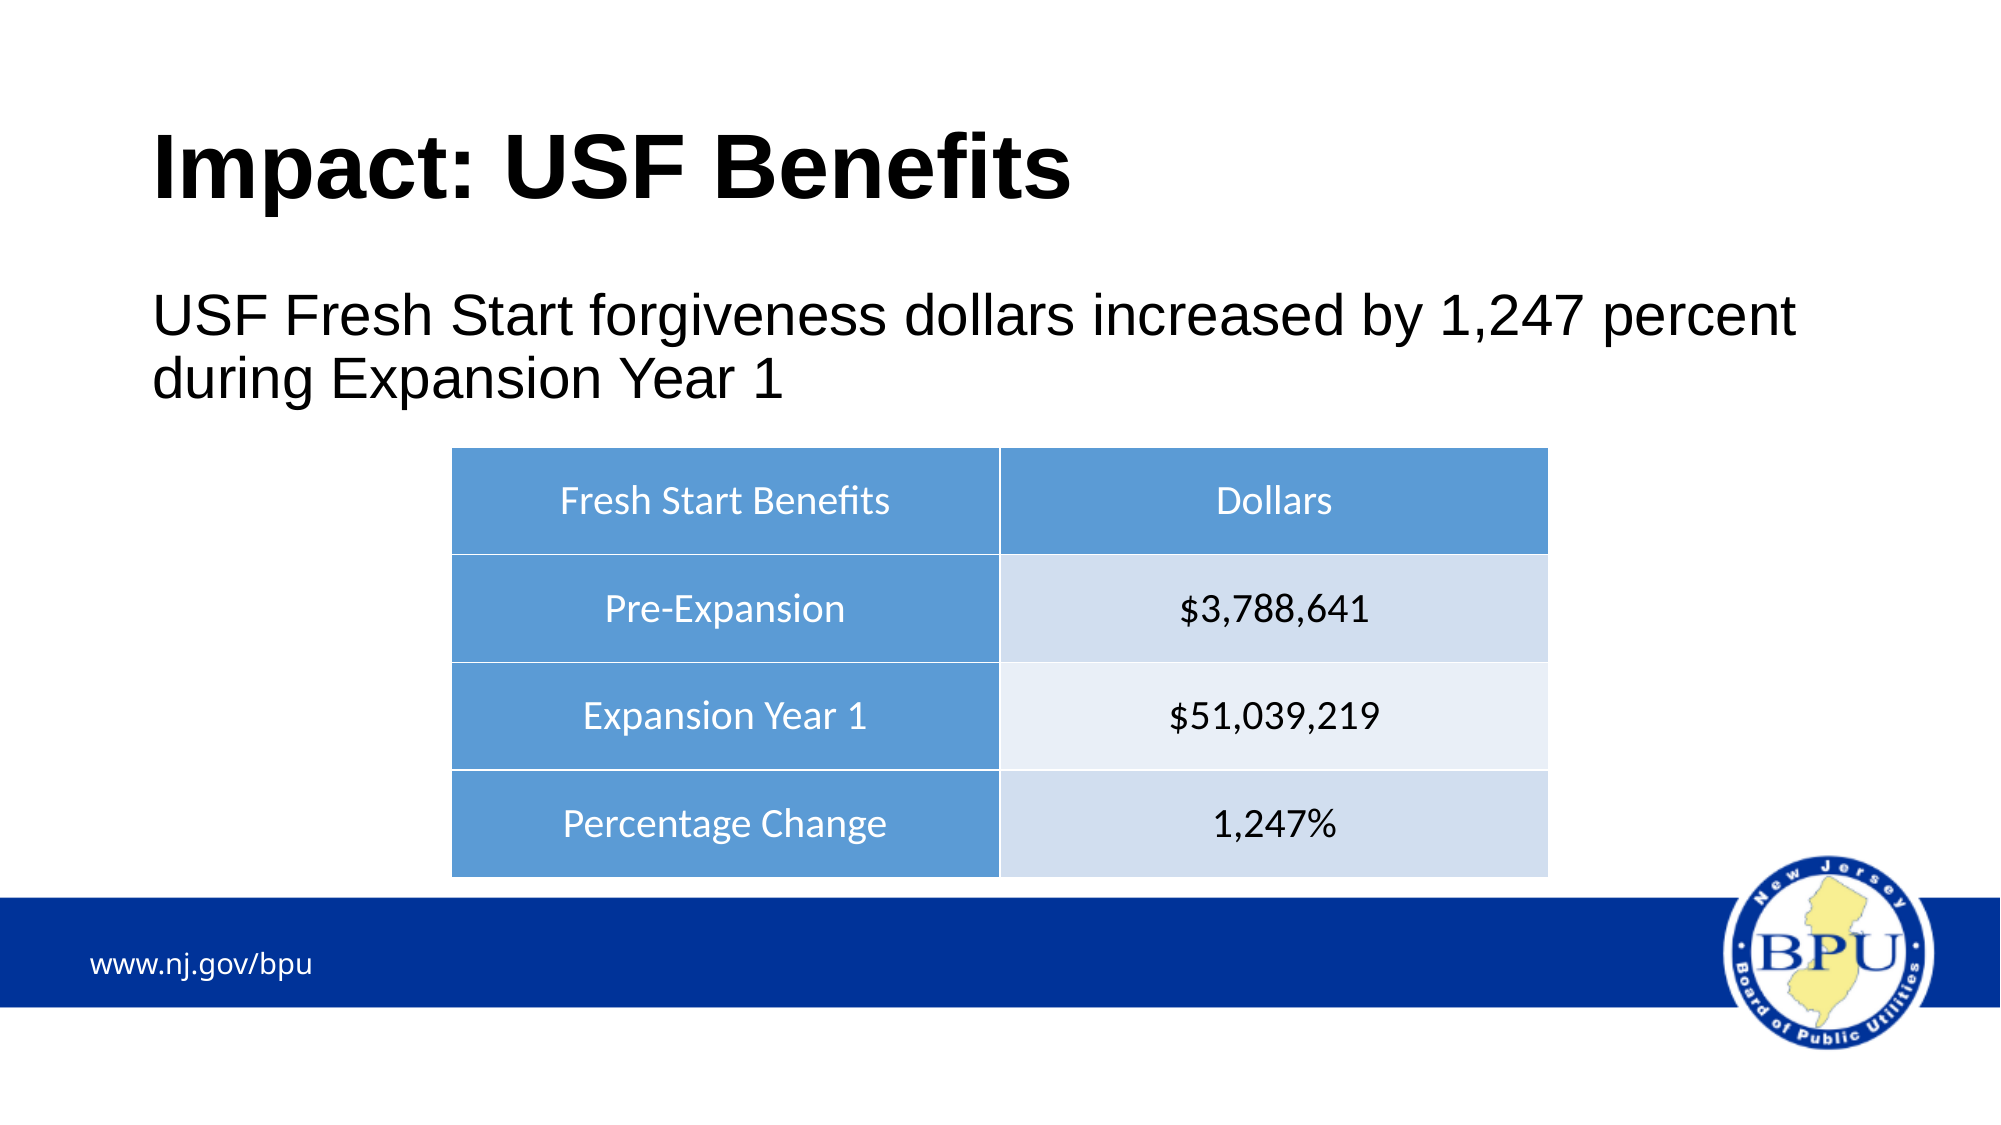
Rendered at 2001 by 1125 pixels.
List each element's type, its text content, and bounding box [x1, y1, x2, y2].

table_cell 1,247% [1001, 771, 1548, 877]
table_cell $51,039,219 [1001, 663, 1548, 769]
list USF Fresh Start forgiveness dollars increased by 1,247 percent during Expansion Year 1 [137, 277, 1863, 425]
picture [0, 840, 2000, 1058]
table_cell Percentage Change [452, 771, 999, 877]
table_header Dollars [1001, 448, 1548, 554]
table_cell Expansion Year 1 [452, 663, 999, 769]
table_header Fresh Start Benefits [452, 448, 999, 554]
table_cell $3,788,641 [1001, 555, 1548, 662]
title Impact: USF Benefits [137, 59, 1863, 277]
table_cell Pre-Expansion [452, 555, 999, 662]
